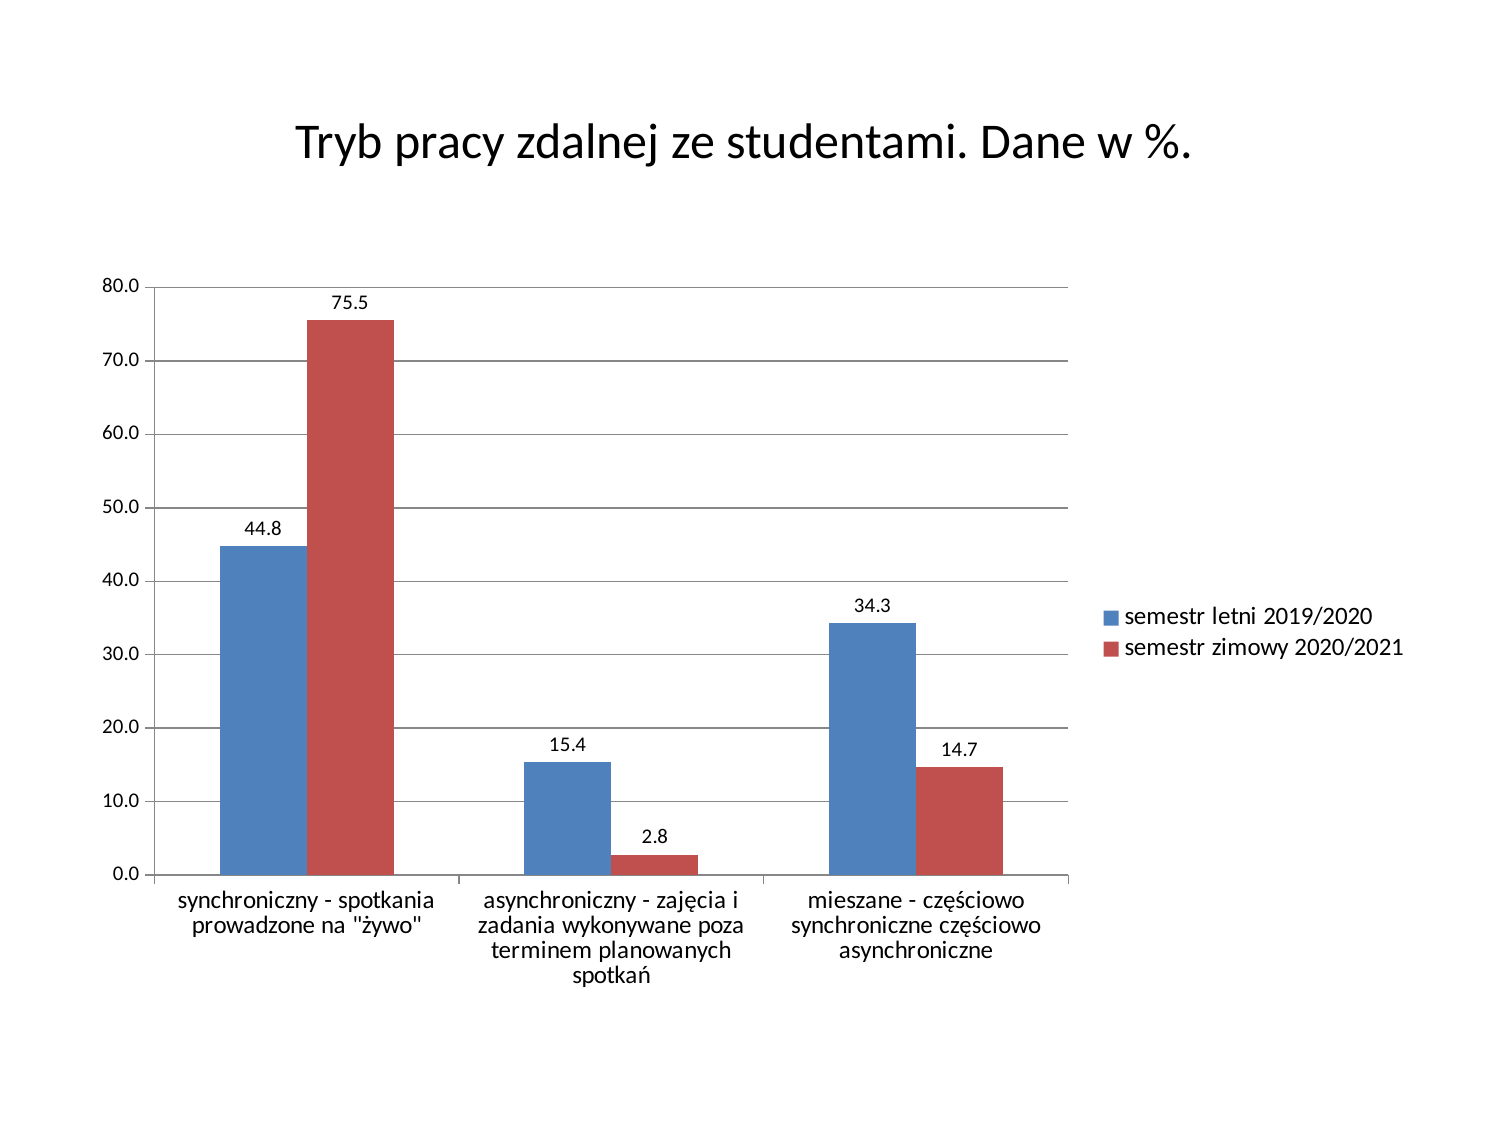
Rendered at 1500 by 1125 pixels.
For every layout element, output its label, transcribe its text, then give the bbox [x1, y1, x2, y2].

title Tryb pracy zdalnej ze studentami. Dane w %. [75, 45, 1425, 233]
chart [74, 262, 1426, 1006]
